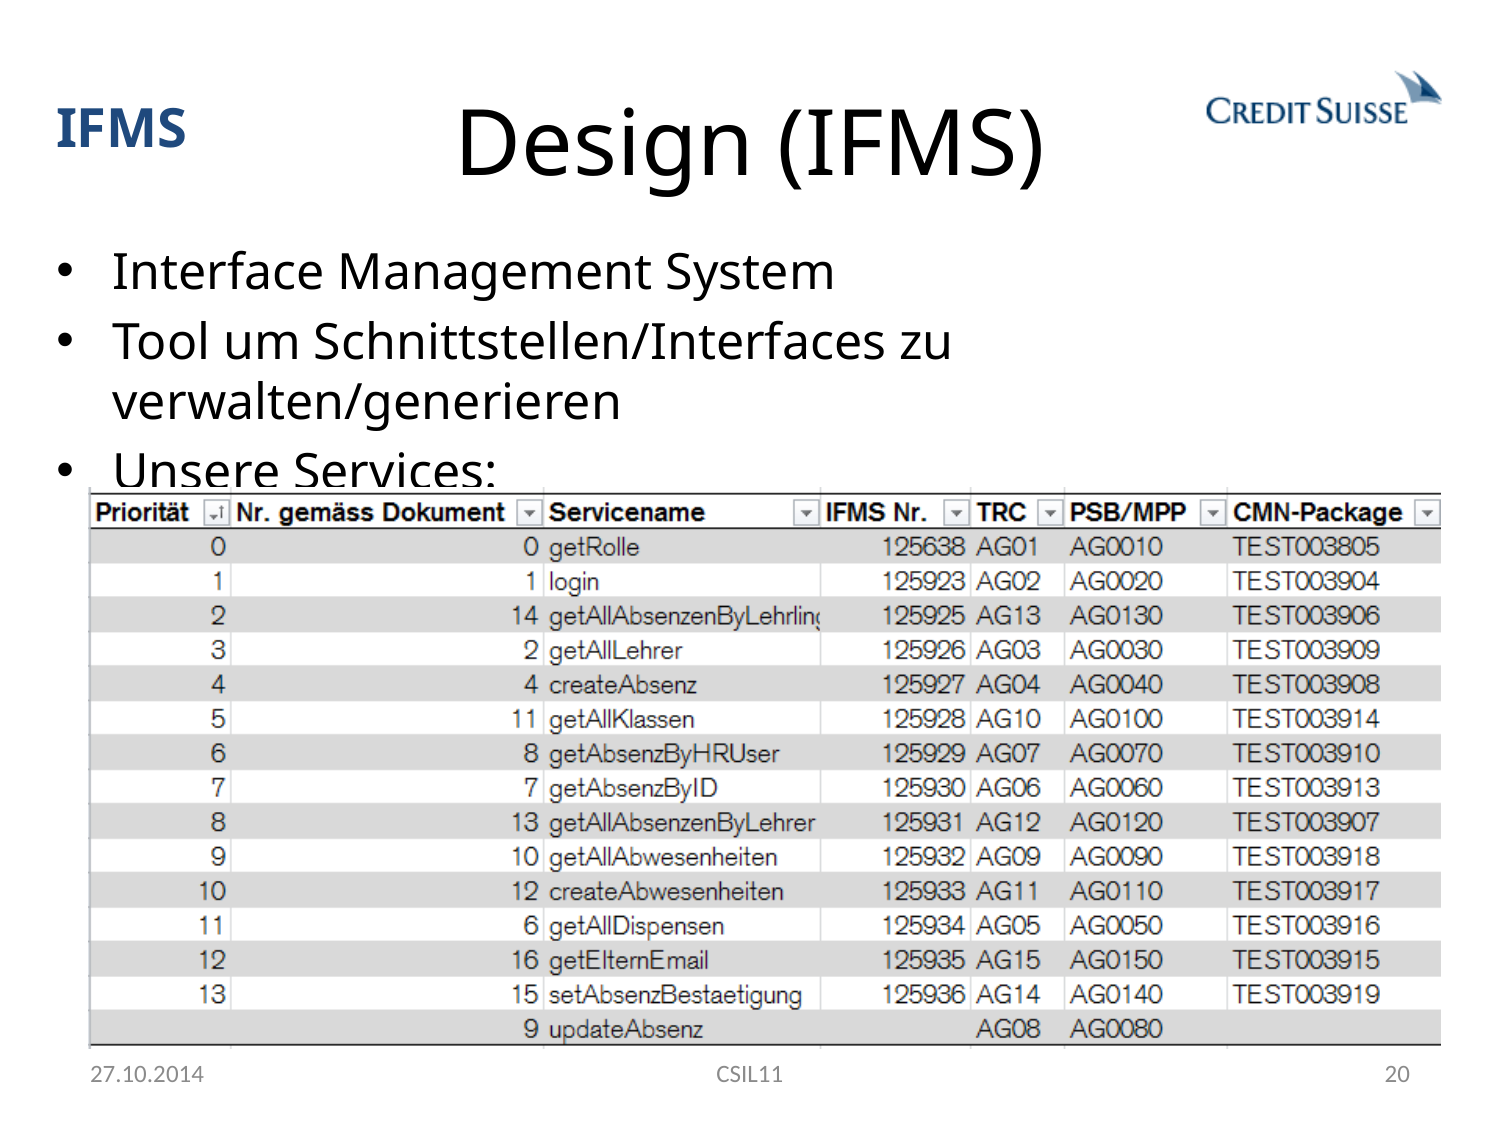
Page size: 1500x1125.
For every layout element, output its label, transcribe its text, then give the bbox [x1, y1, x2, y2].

footer CSIL11 [512, 1058, 988, 1103]
picture [1425, 49, 1489, 160]
picture [88, 487, 1441, 1049]
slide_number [75, 1042, 425, 1103]
slide_number 20 [1074, 1058, 1425, 1103]
list Interface Management System Tool um Schnittstellen/Interfaces zu verwalten/generieren Unsere Services: [41, 231, 1459, 1035]
title Design (IFMS) [75, 45, 1425, 231]
text_box IFMS [41, 66, 513, 185]
